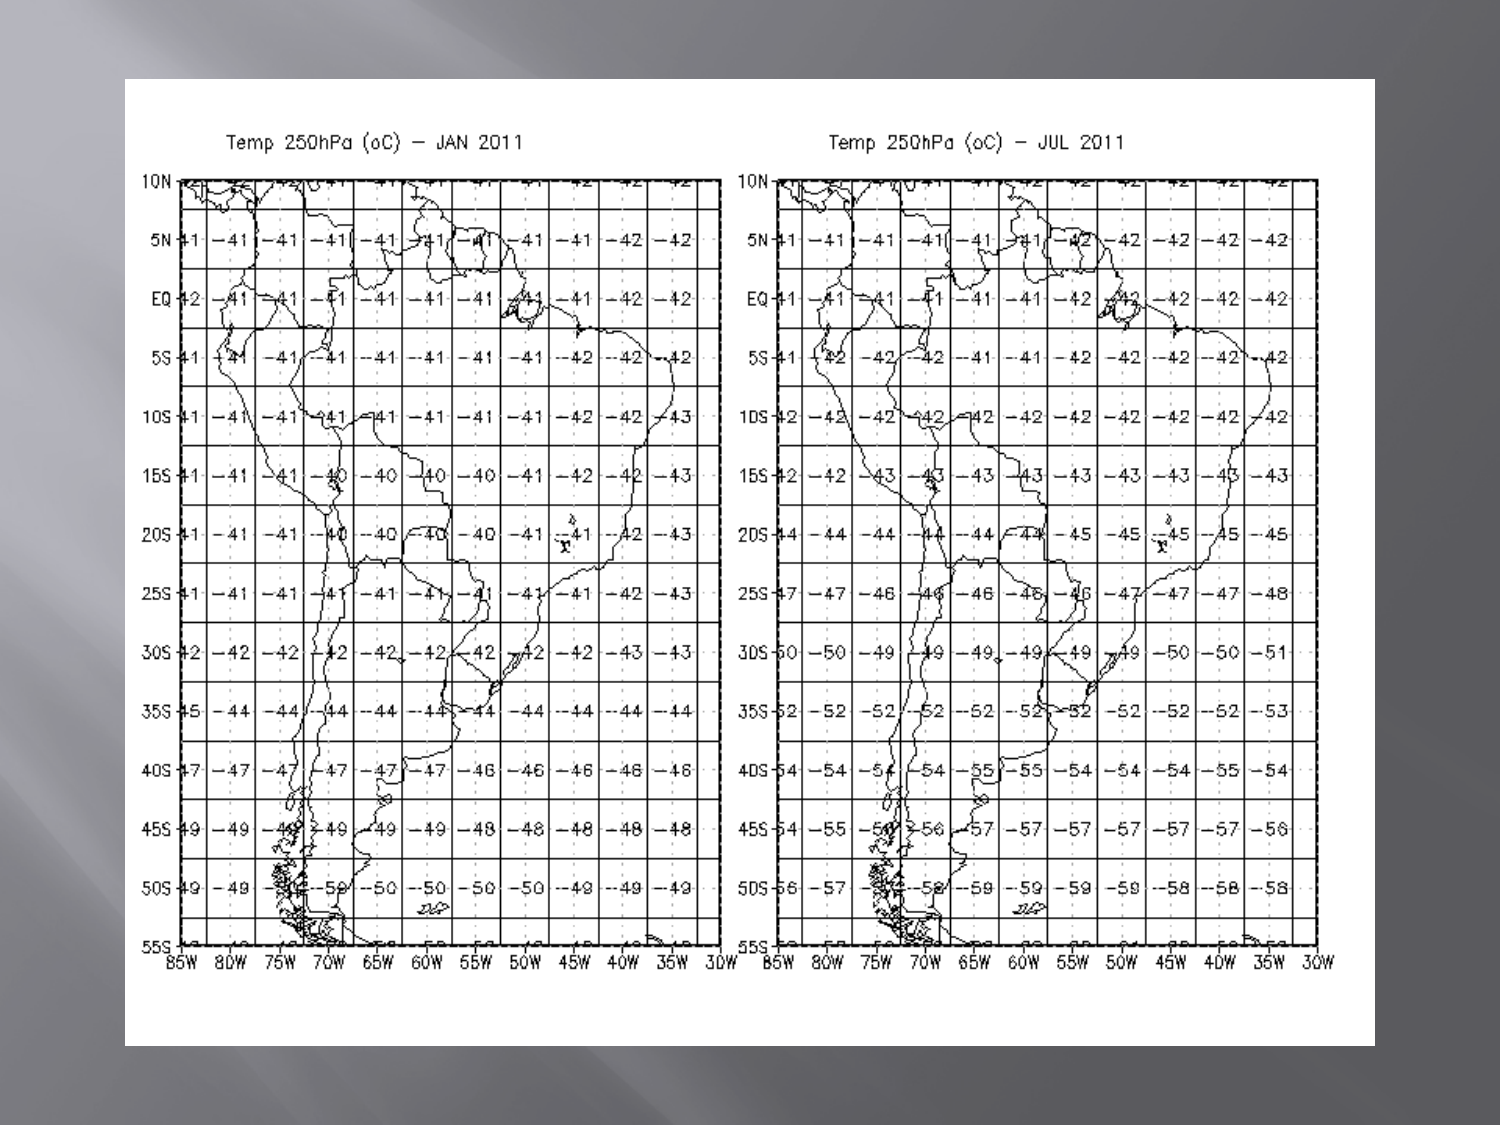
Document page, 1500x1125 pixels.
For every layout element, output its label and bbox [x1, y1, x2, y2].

picture [124, 79, 1376, 1046]
